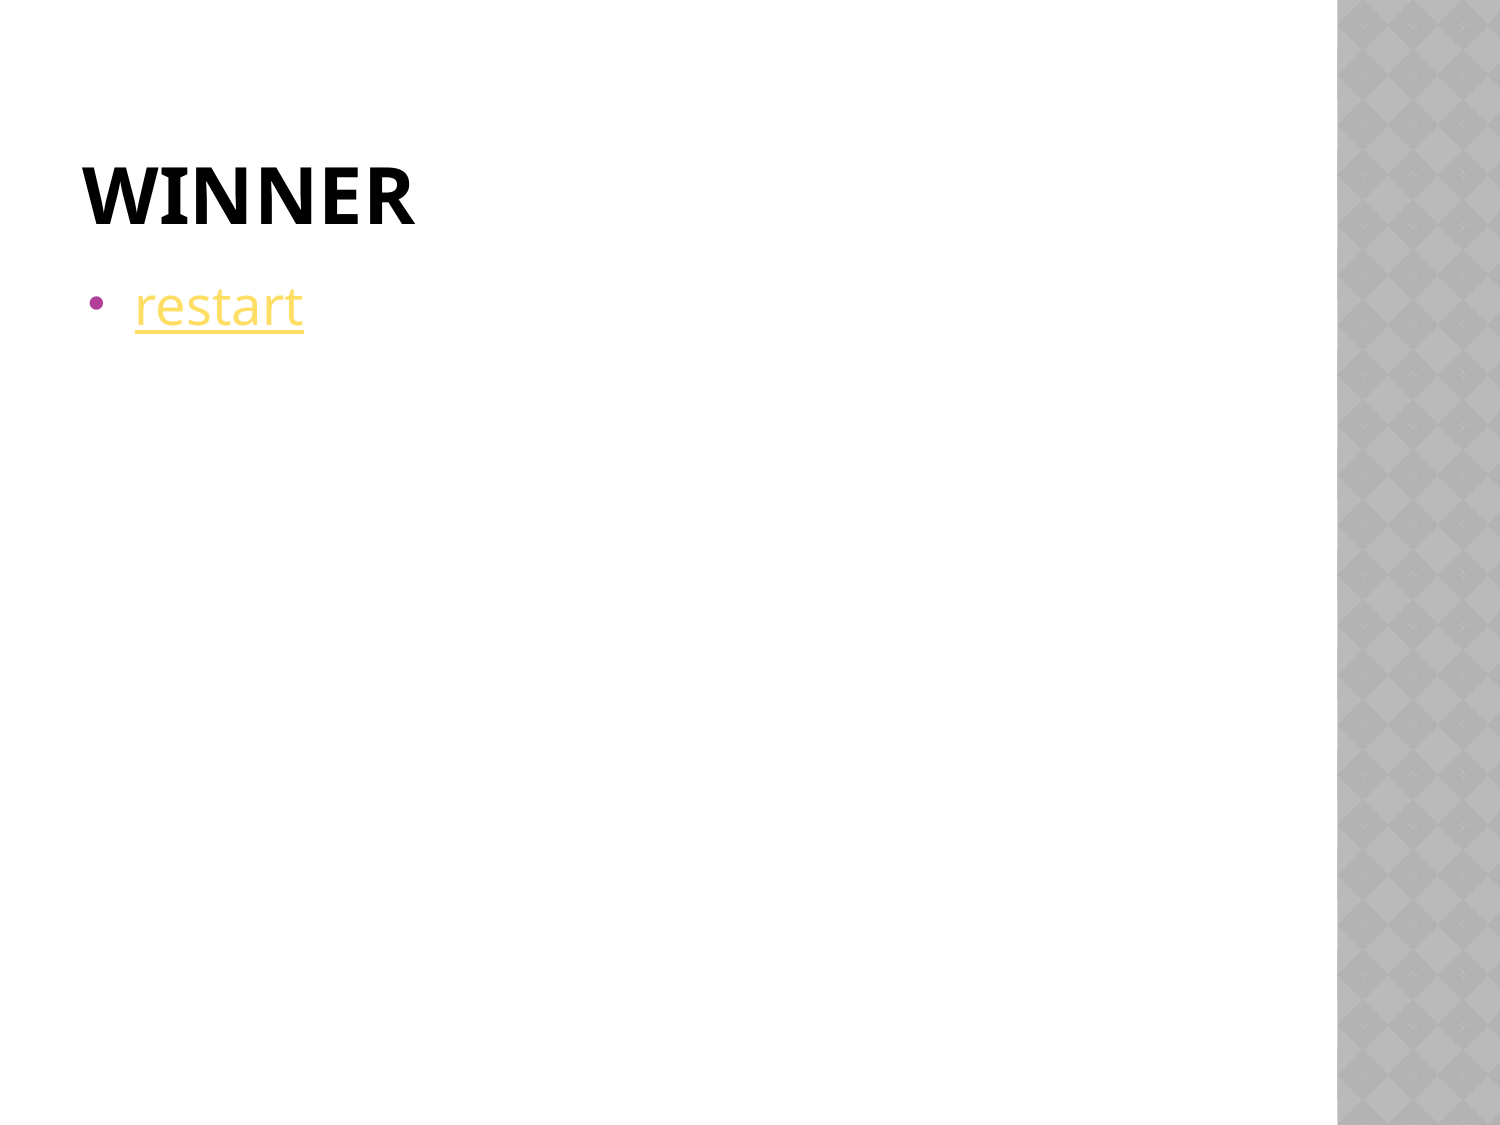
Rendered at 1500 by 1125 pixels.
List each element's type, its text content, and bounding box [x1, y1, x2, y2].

list restart [75, 264, 1263, 1059]
title winner [75, 52, 1263, 240]
